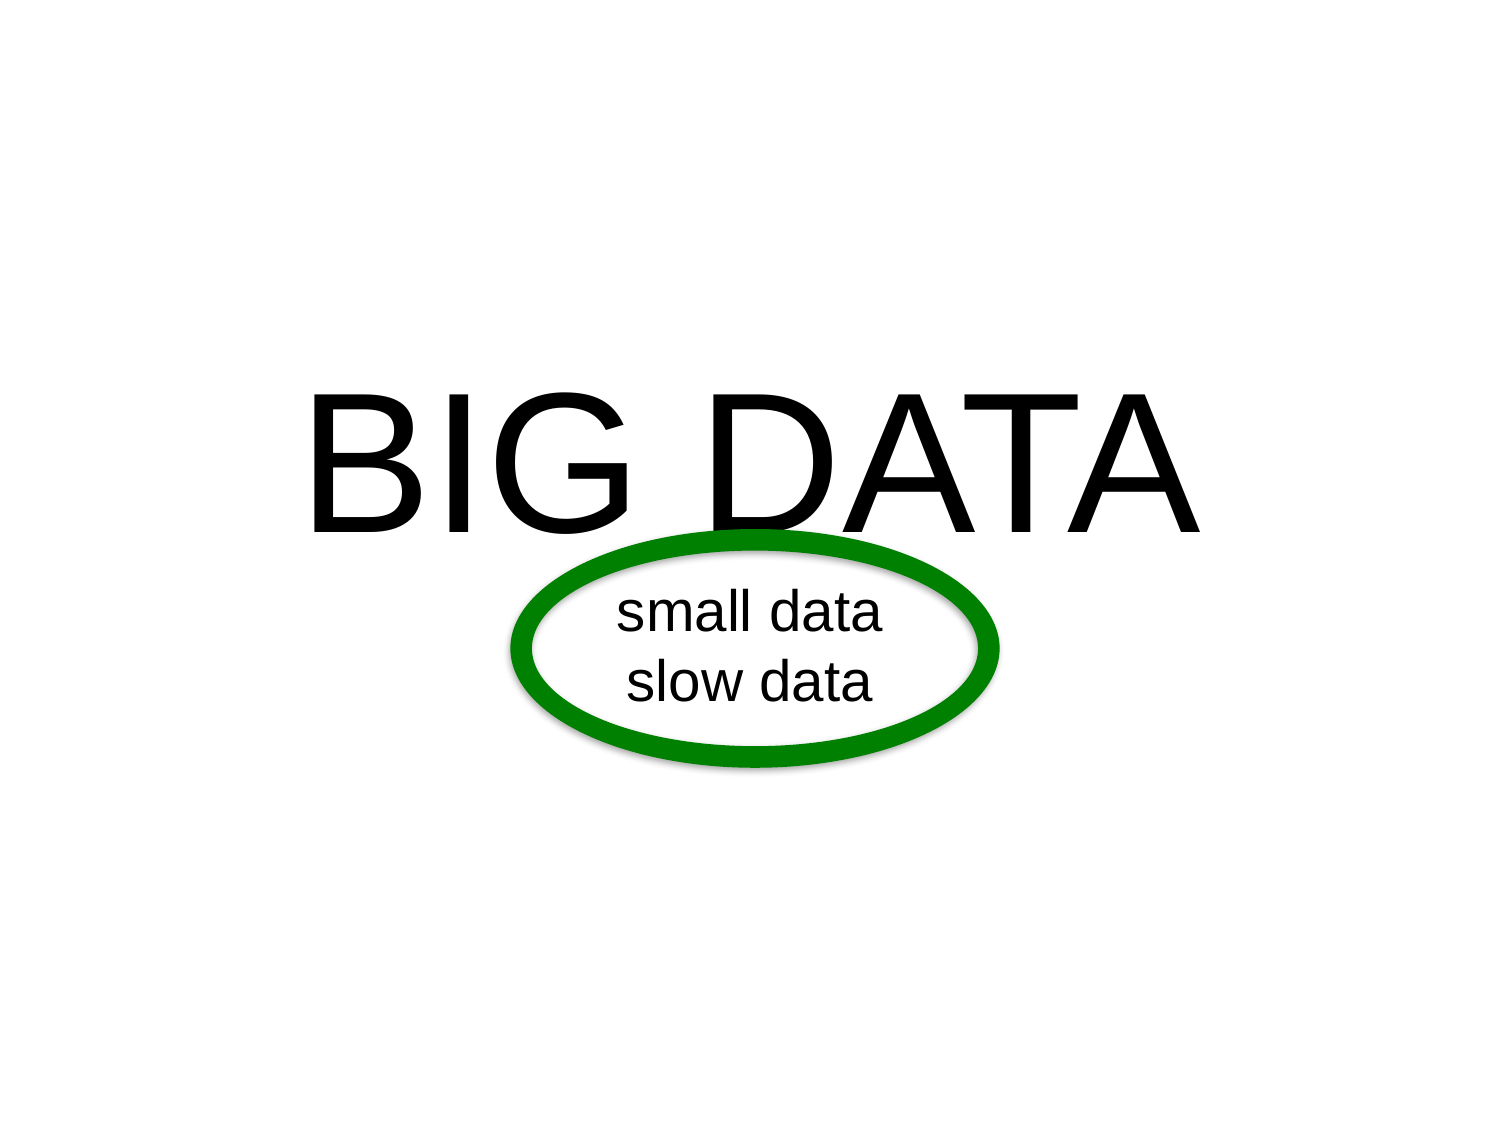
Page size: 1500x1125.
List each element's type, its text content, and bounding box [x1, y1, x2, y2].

title BIG DATA small data slow data [75, 428, 1425, 617]
text_box [509, 528, 1001, 769]
